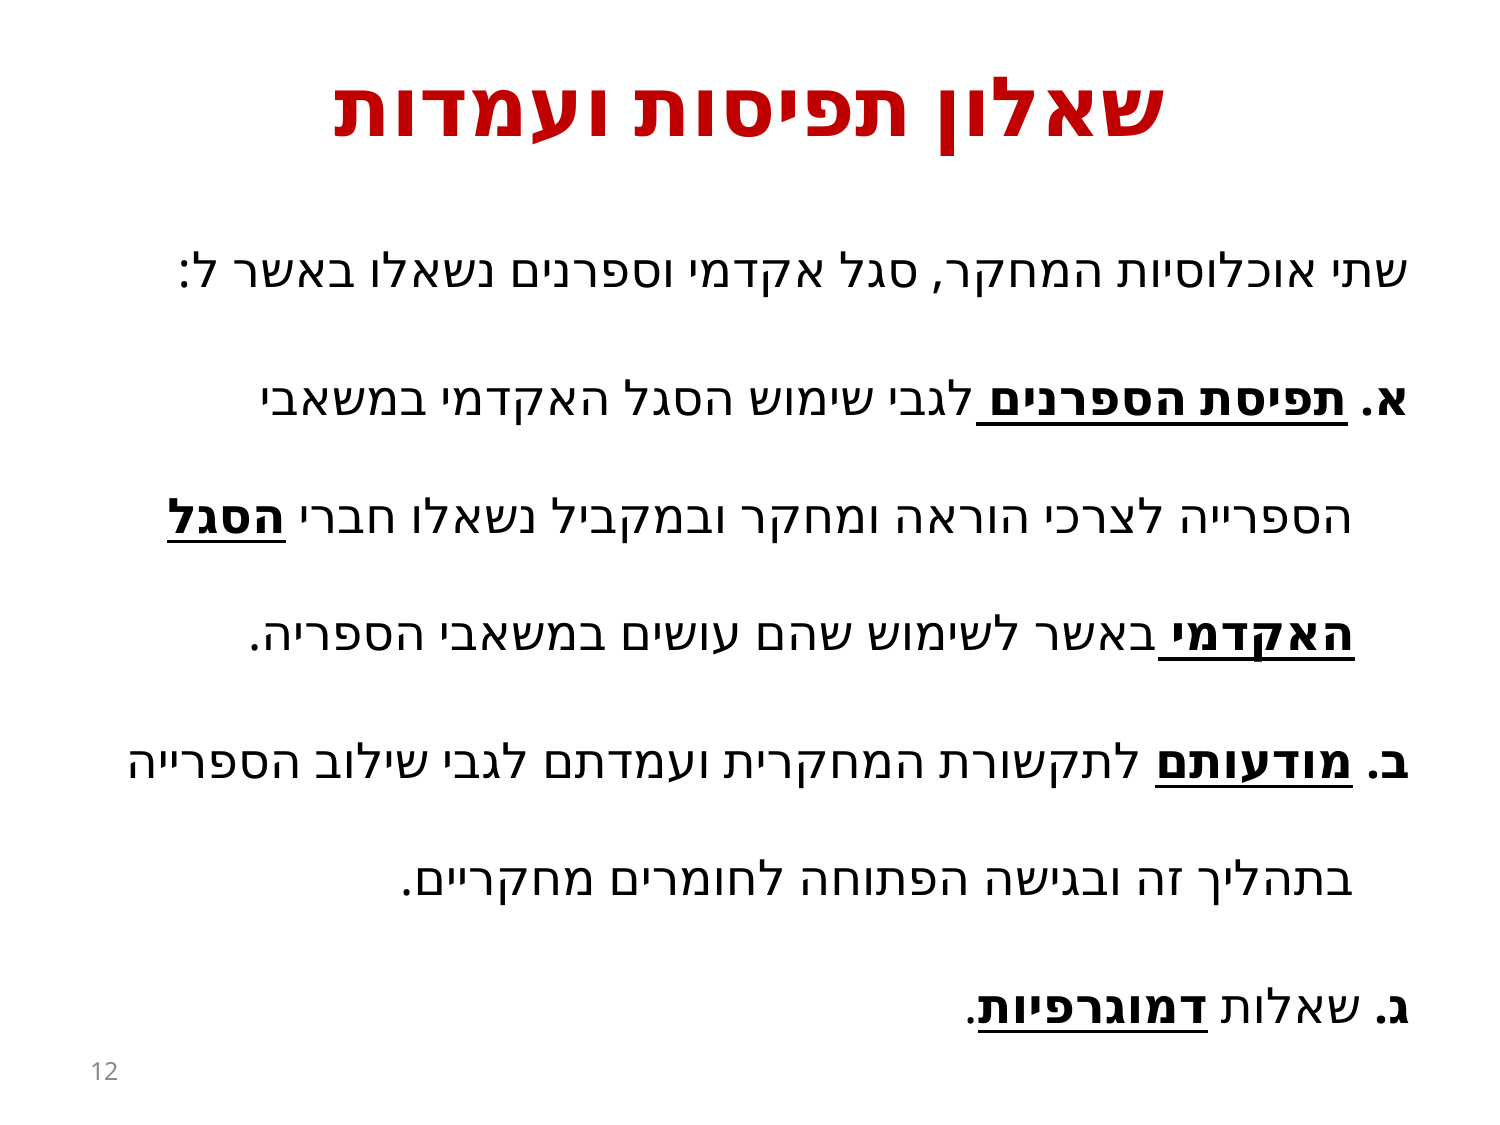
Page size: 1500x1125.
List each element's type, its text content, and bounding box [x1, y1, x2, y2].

slide_number 12 [75, 1042, 425, 1103]
title שאלון תפיסות ועמדות [75, 45, 1425, 161]
list שתי אוכלוסיות המחקר, סגל אקדמי וספרנים נשאלו באשר ל: א. תפיסת הספרנים לגבי שימוש הסגל האקדמי במשאבי הספרייה לצרכי הוראה ומחקר ובמקביל נשאלו חברי הסגל האקדמי באשר לשימוש שהם עושים במשאבי הספריה. ב. מודעותם לתקשורת המחקרית ועמדתם לגבי שילוב הספרייה בתהליך זה ובגישה הפתוחה לחומרים מחקריים. ג. שאלות דמוגרפיות. [75, 172, 1425, 1047]
